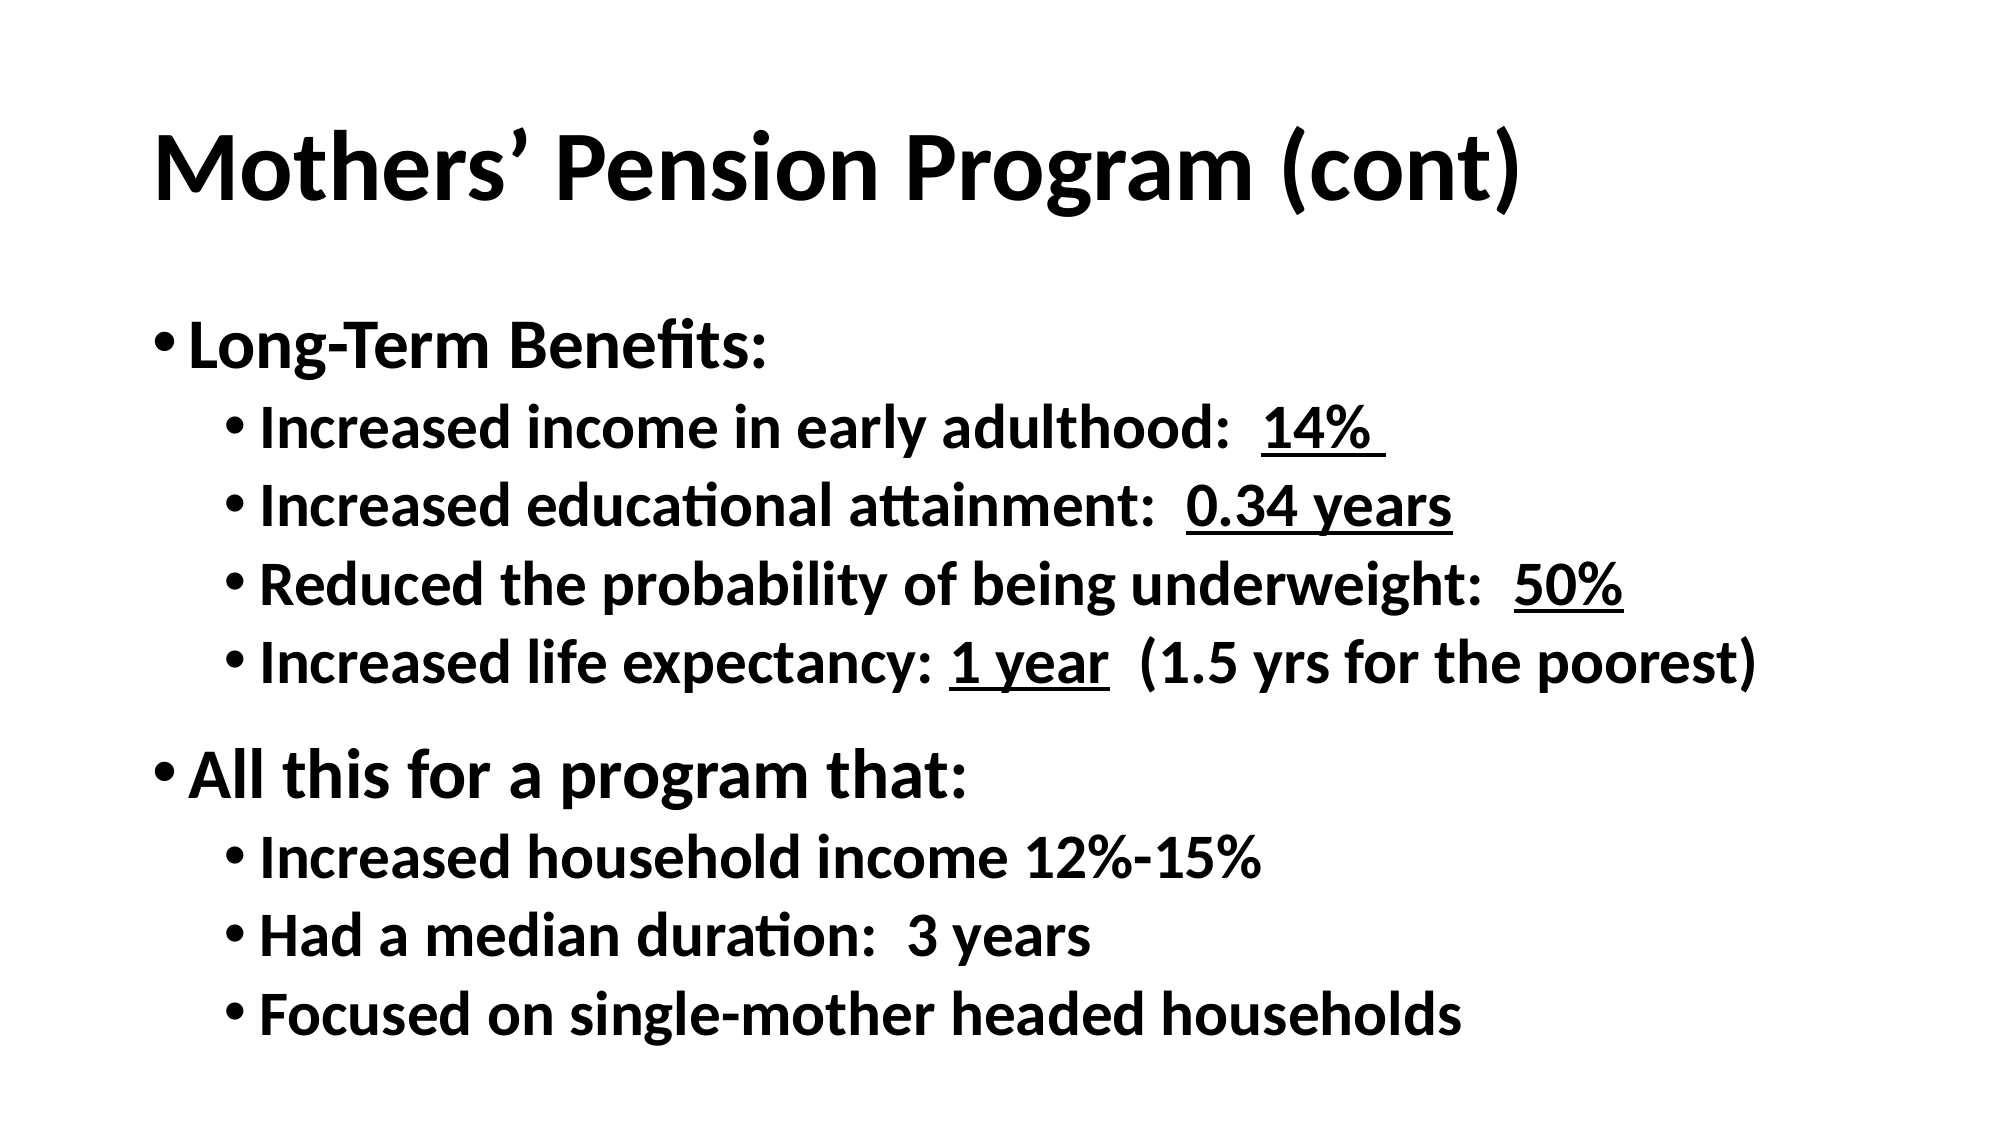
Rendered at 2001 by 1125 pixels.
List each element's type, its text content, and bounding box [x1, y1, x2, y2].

title Mothers’ Pension Program (cont) [137, 59, 1863, 278]
list Long-Term Benefits: Increased income in early adulthood: 14% Increased educational attainment: 0.34 years Reduced the probability of being underweight: 50% Increased life expectancy: 1 year (1.5 yrs for the poorest) All this for a program that: Increased household income 12%-15% Had a median duration: 3 years Focused on single-mother headed households [137, 299, 1863, 1062]
